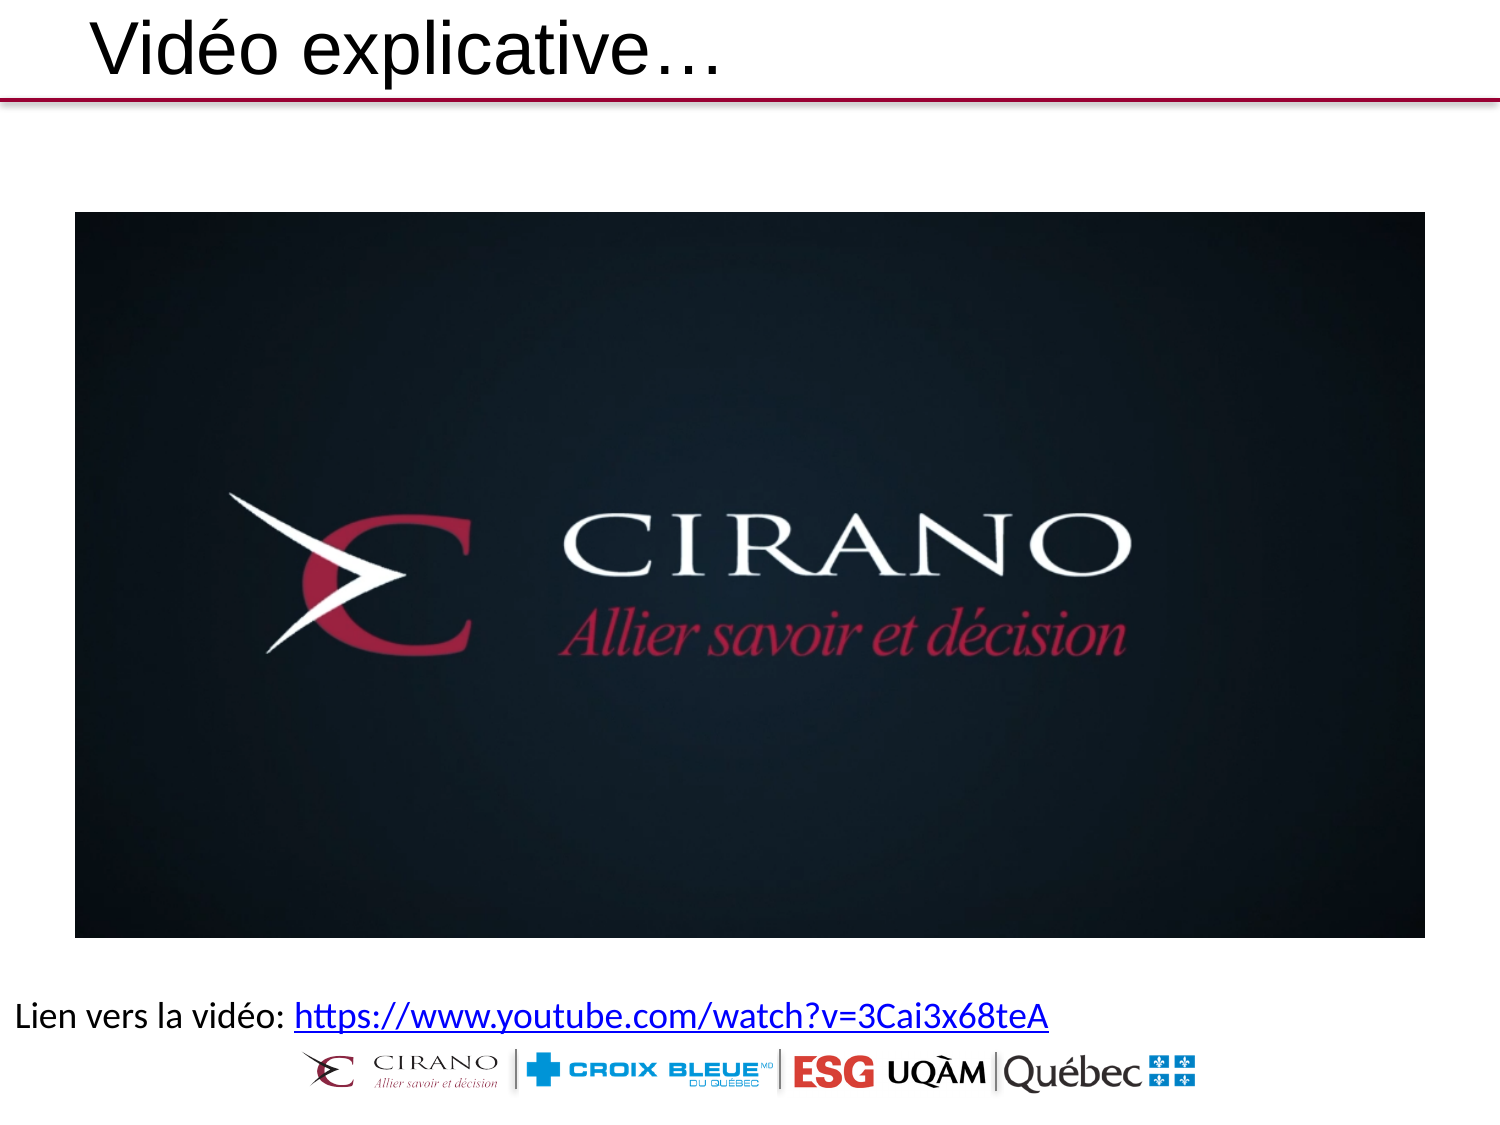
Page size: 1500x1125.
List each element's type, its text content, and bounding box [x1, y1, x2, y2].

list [74, 212, 1426, 938]
picture [519, 1045, 777, 1098]
picture [787, 1044, 1206, 1107]
title Vidéo explicative… [75, 0, 1425, 83]
picture [299, 1050, 500, 1092]
text_box Lien vers la vidéo: https://www.youtube.com/watch?v=3Cai3x68teA [0, 983, 1500, 1044]
